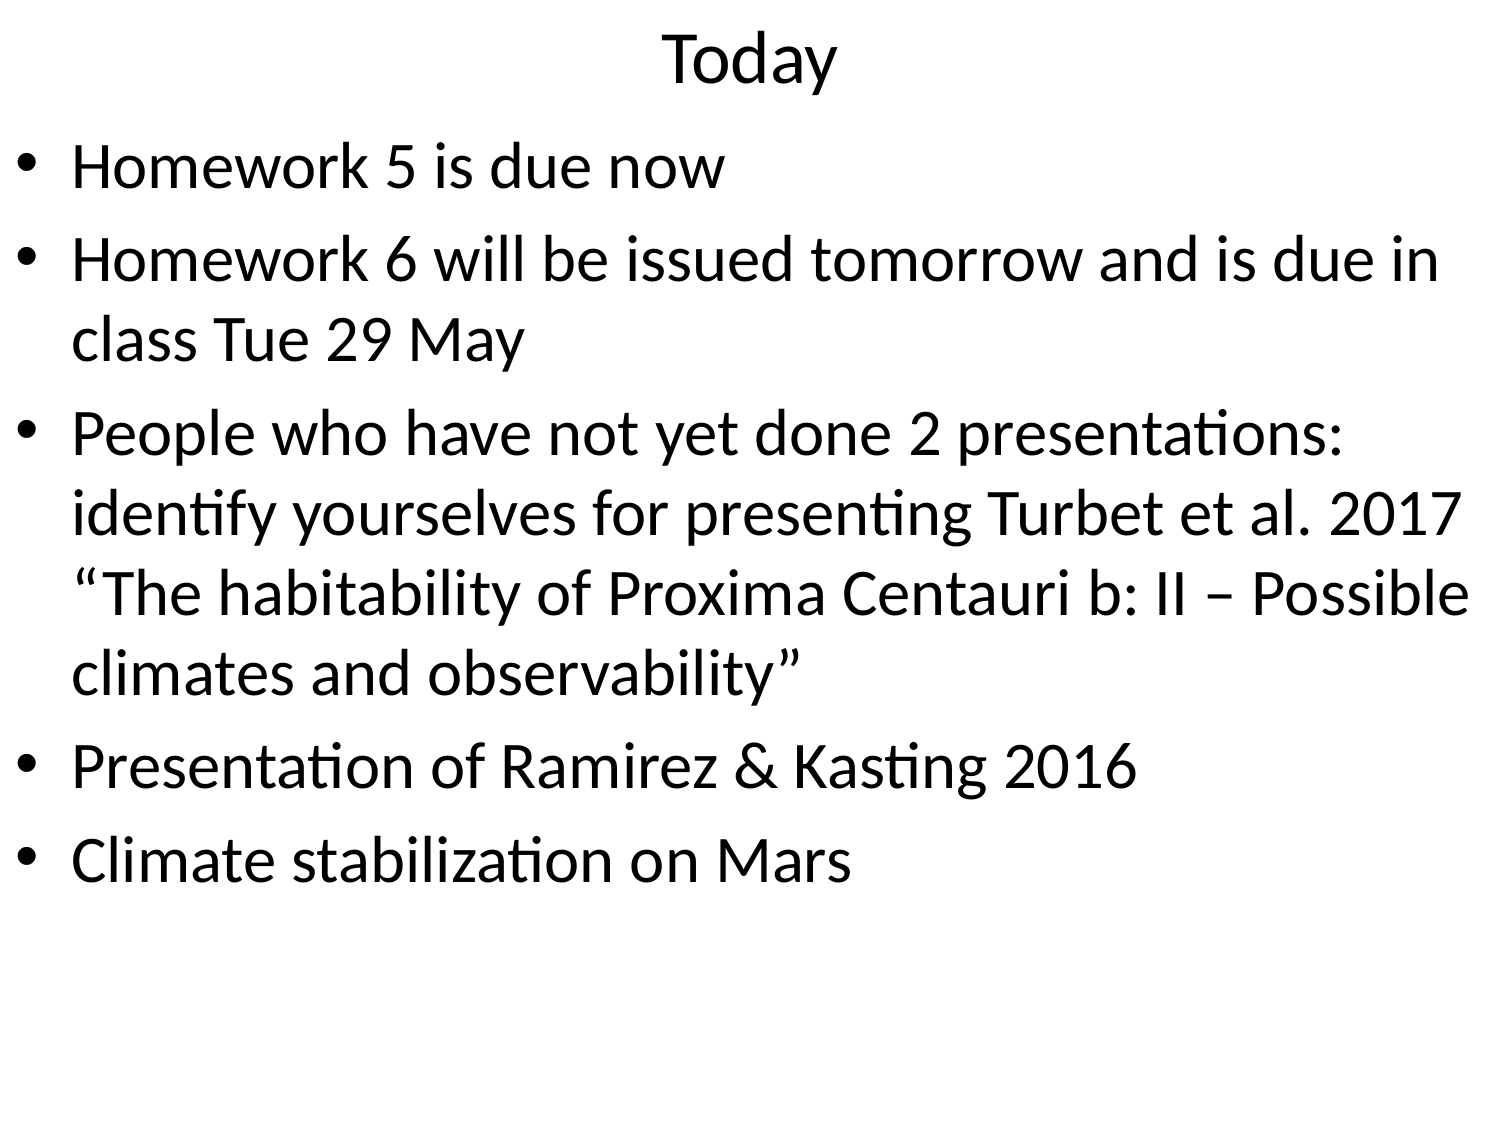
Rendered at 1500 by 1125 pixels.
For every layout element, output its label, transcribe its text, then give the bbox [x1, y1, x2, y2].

list Homework 5 is due now Homework 6 will be issued tomorrow and is due in class Tue 29 May People who have not yet done 2 presentations: identify yourselves for presenting Turbet et al. 2017 “The habitability of Proxima Centauri b: II – Possible climates and observability” Presentation of Ramirez & Kasting 2016 Climate stabilization on Mars [0, 114, 1500, 982]
title Today [75, 0, 1425, 107]
